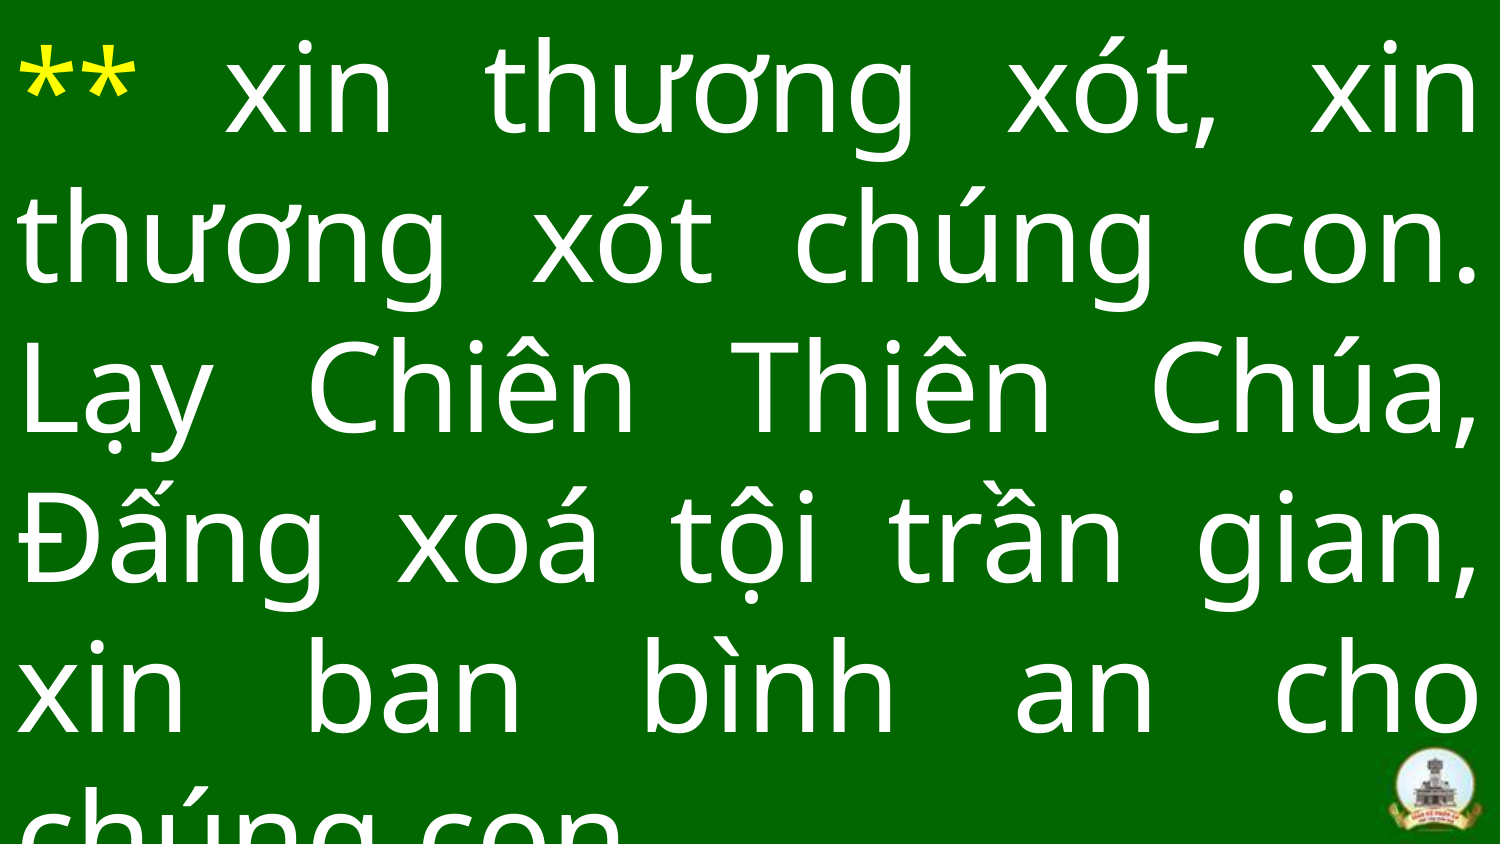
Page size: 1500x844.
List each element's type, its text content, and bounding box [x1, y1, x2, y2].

subtitle ** xin thương xót, xin thương xót chúng con. Lạy Chiên Thiên Chúa, Đấng xoá tội trần gian, xin ban bình an cho chúng con. [0, 0, 1500, 844]
